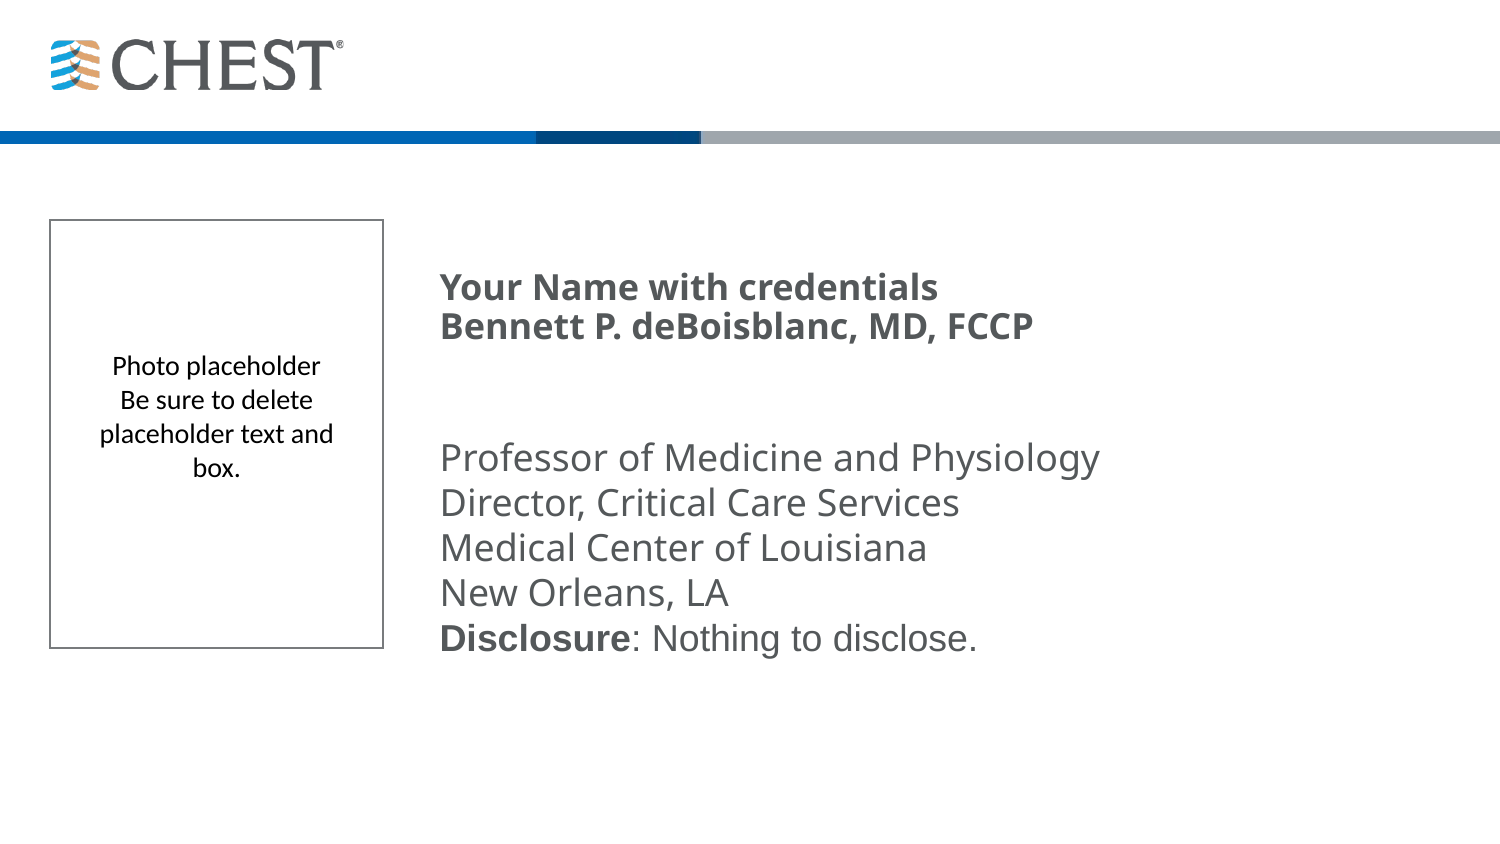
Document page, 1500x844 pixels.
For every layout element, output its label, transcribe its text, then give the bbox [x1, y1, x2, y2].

text_box Photo placeholder Be sure to delete placeholder text and box. [57, 340, 376, 490]
list Professor of Medicine and Physiology Director, Critical Care Services Medical Center of Louisiana New Orleans, LA Disclosure: Nothing to disclose. [439, 434, 1250, 681]
text_box [49, 219, 384, 649]
title Your Name with credentials Bennett P. deBoisblanc, MD, FCCP [439, 267, 1444, 454]
picture [0, 131, 1500, 144]
